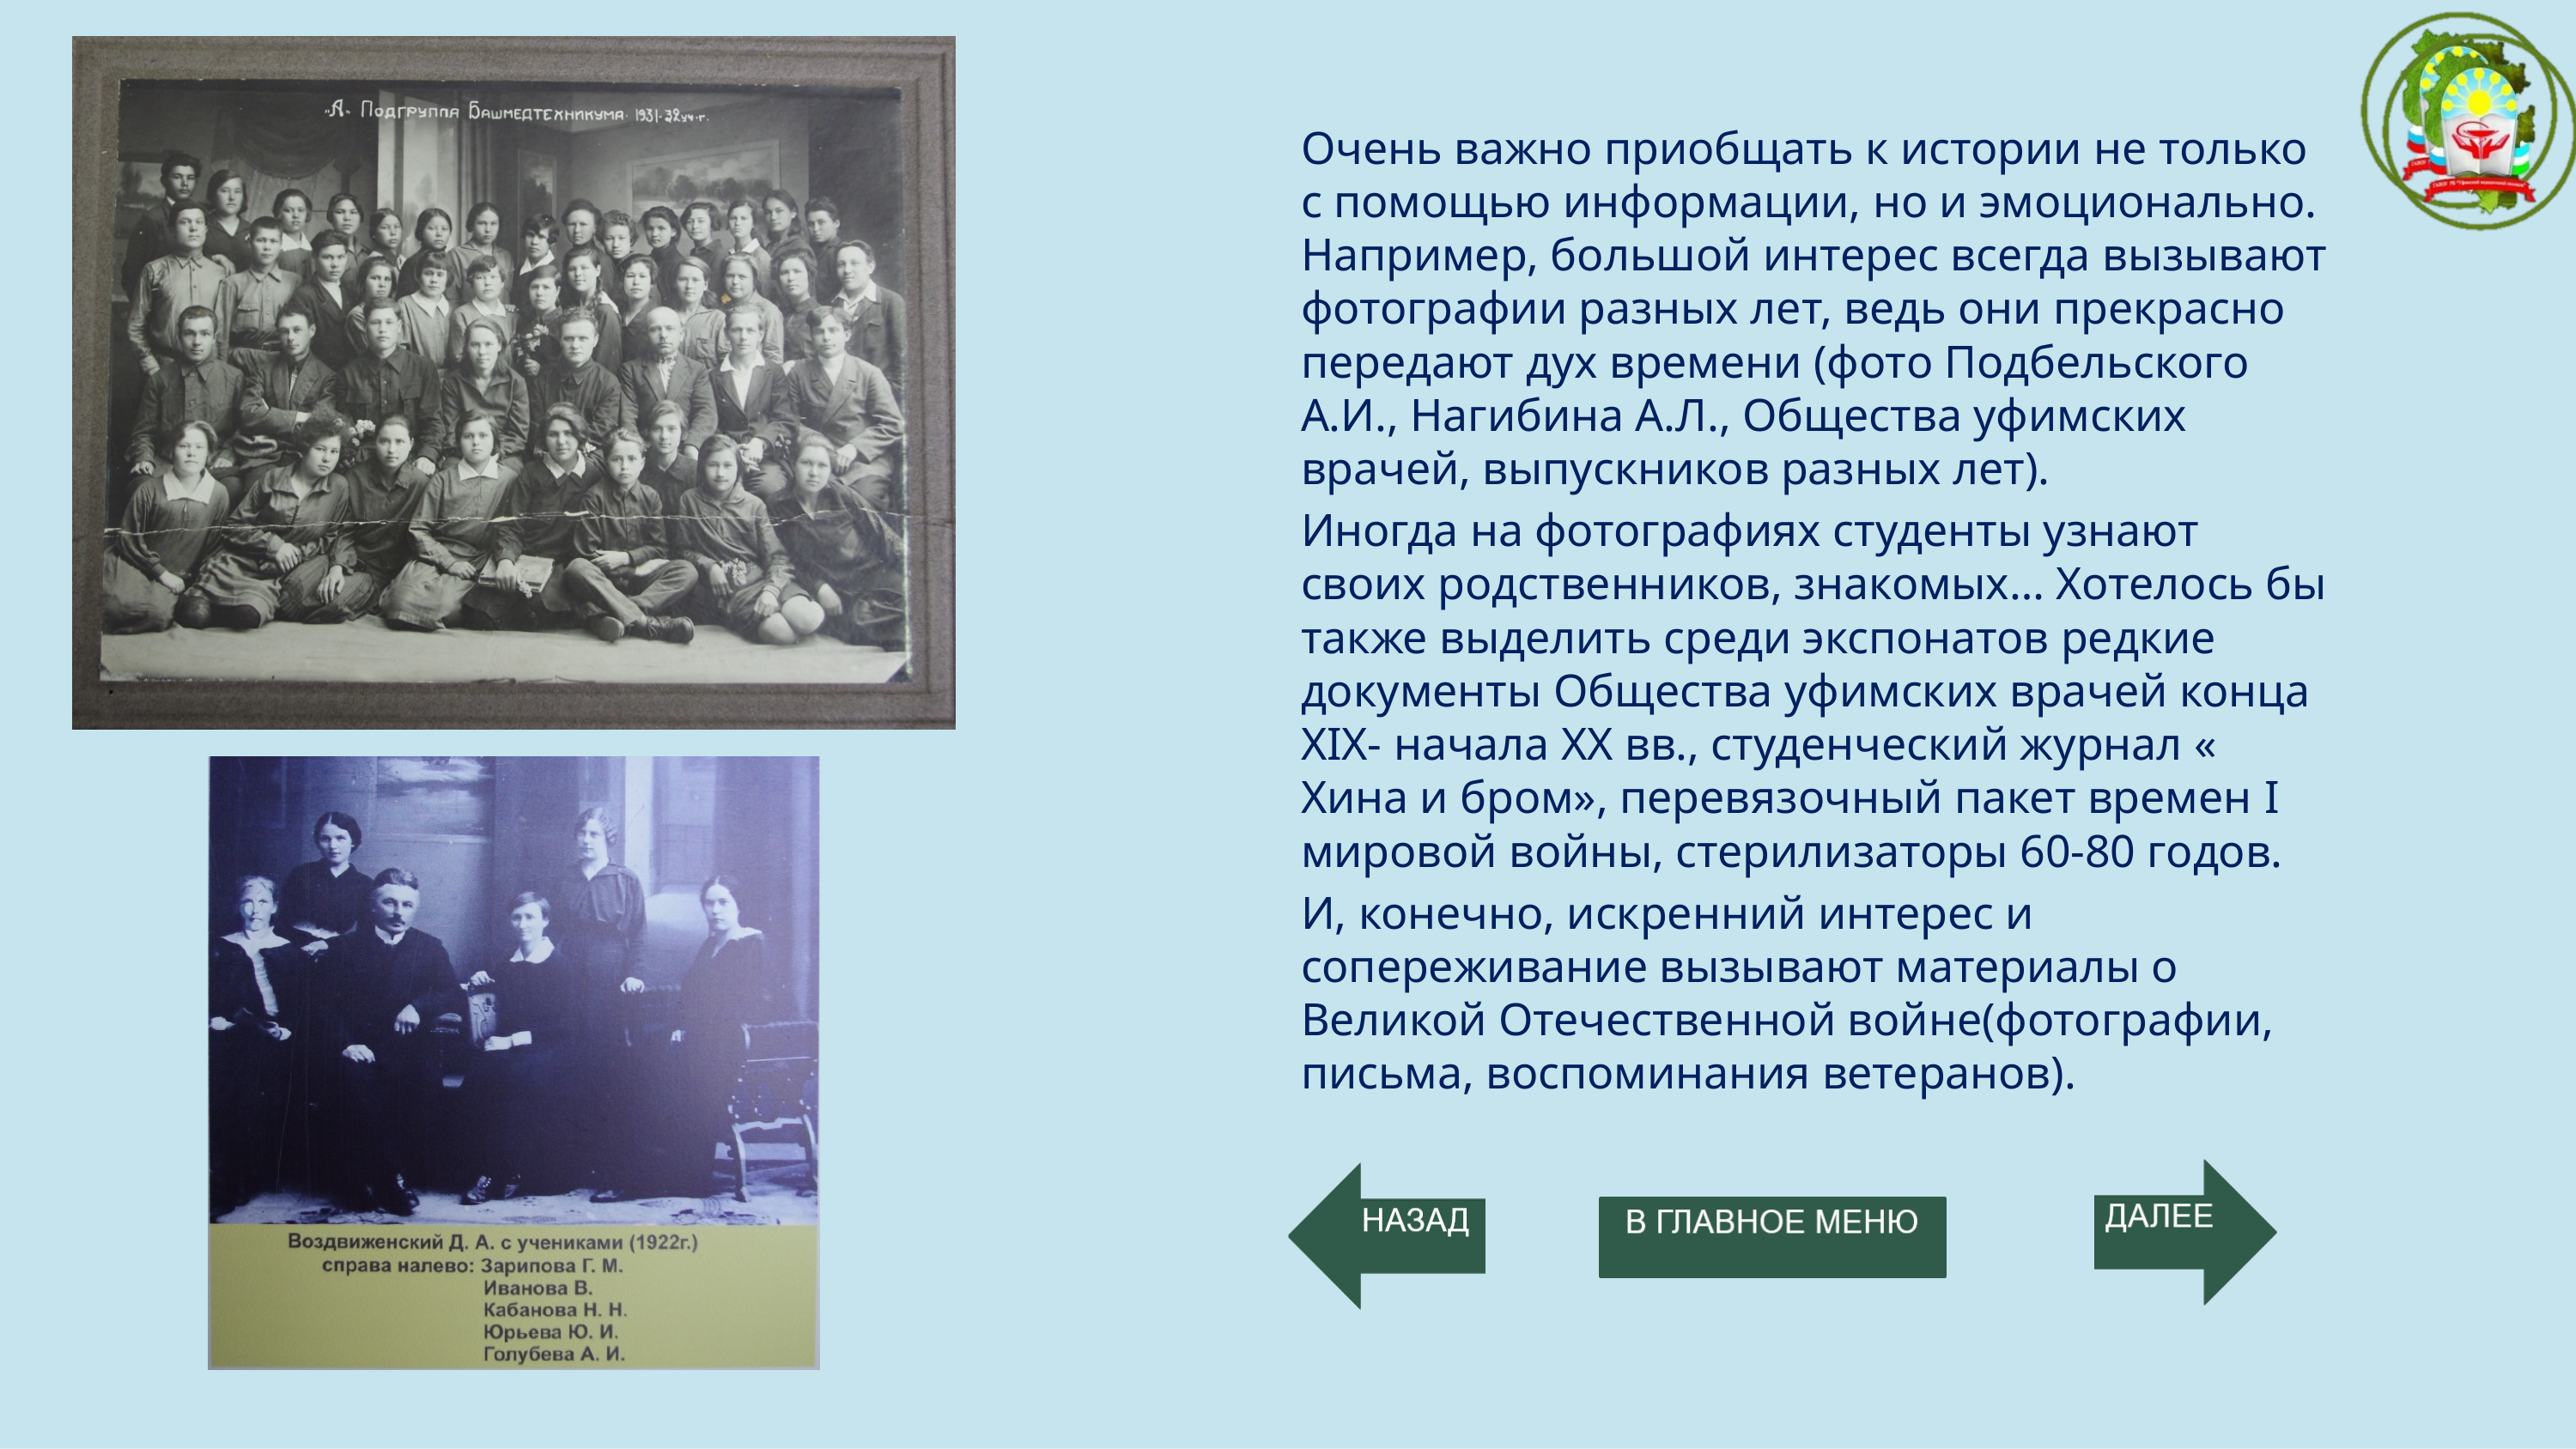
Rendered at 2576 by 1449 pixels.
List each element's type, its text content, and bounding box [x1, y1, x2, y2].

list Очень важно приобщать к истории не только с помощью информации, но и эмоционально. Например, большой интерес всегда вызывают фотографии разных лет, ведь они прекрасно передают дух времени (фото Подбельского А.И., Нагибина А.Л., Общества уфимских врачей, выпускников разных лет). Иногда на фотографиях студенты узнают своих родственников, знакомых… Хотелось бы также выделить среди экспонатов редкие документы Общества уфимских врачей конца XIX- начала XX вв., студенческий журнал « Хина и бром», перевязочный пакет времен I мировой войны, стерилизаторы 60-80 годов. И, конечно, искренний интерес и сопереживание вызывают материалы о Великой Отечественной войне(фотографии, письма, воспоминания ветеранов). [1288, 112, 2343, 1191]
picture [72, 36, 956, 730]
picture [2086, 1158, 2277, 1306]
picture [1287, 1162, 1947, 1310]
picture [208, 755, 821, 1370]
picture [2342, 0, 2576, 252]
